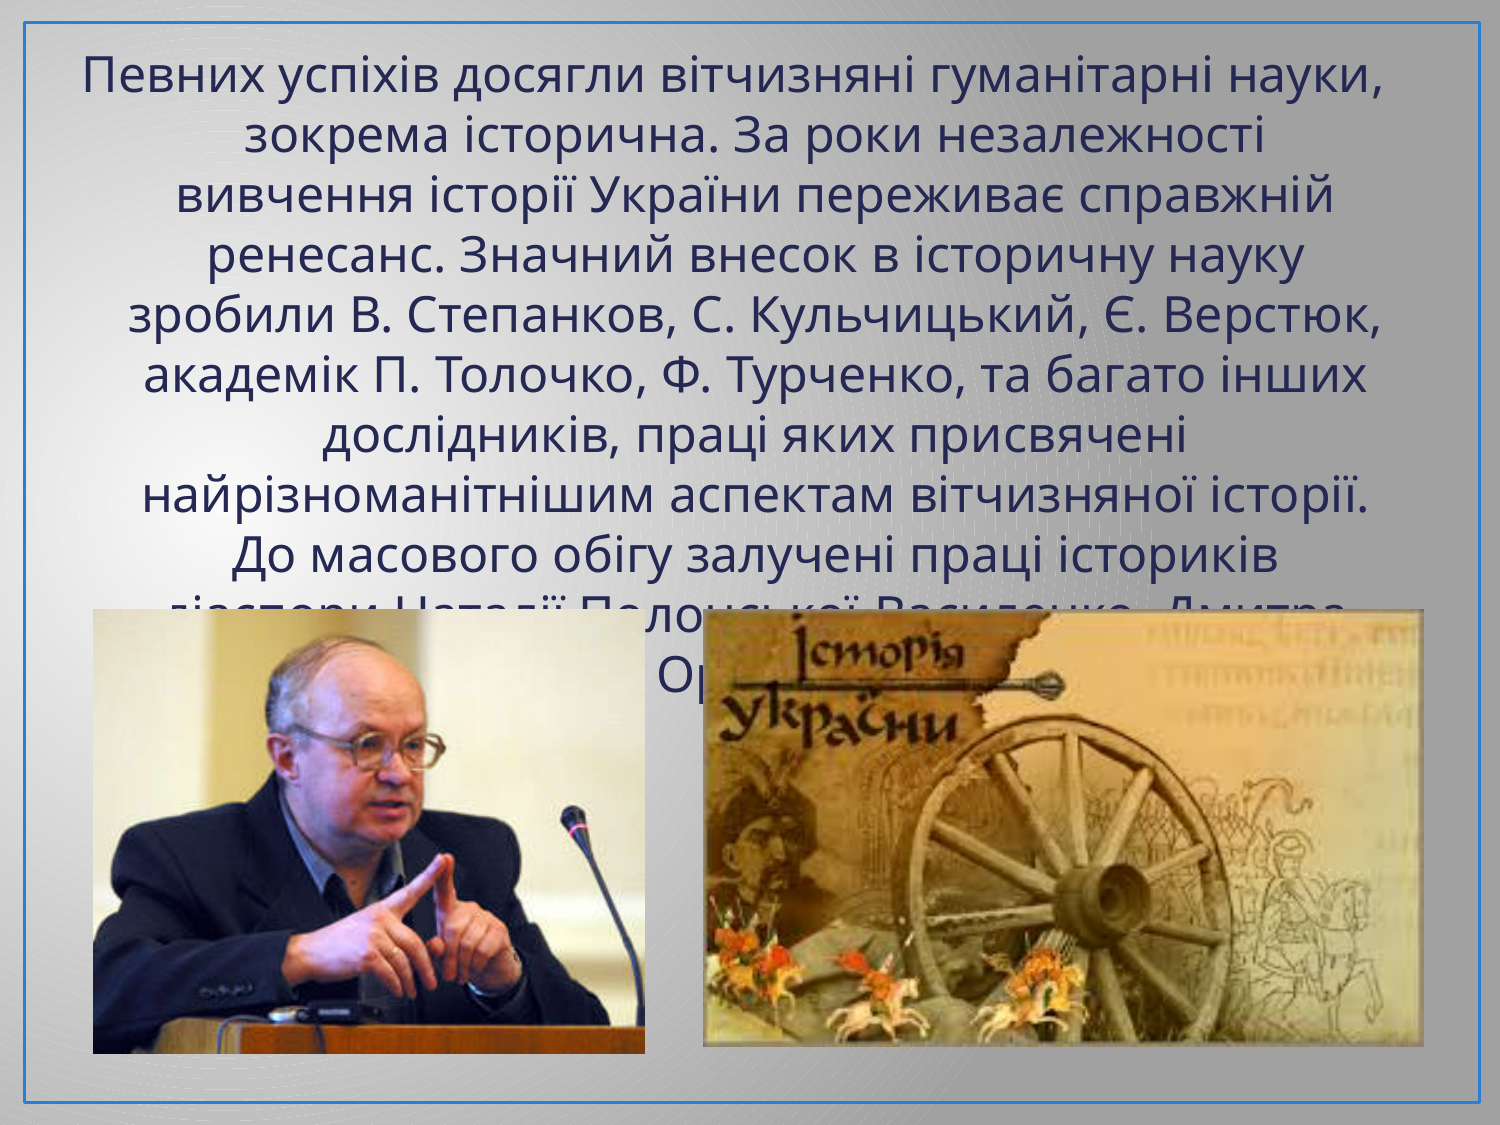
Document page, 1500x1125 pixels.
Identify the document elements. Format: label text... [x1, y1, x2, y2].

list Певних успіхів досягли вітчизняні гуманітарні науки, зокрема історична. За роки незалежності вивчення історії України переживає справжній ренесанс. Значний внесок в історичну науку зробили В. Степанков, С. Кульчицький, Є. Верстюк, академік П. Толочко, Ф. Турченко, та багато інших дослідників, праці яких присвячені найрізноманітнішим аспектам вітчизняної історії. До масового обігу залучені праці істориків діаспори Наталії Полонської-Василенко, Дмитра Дорошенка, Ореста Субтельного. [58, 34, 1409, 778]
picture [702, 609, 1424, 1048]
picture [93, 609, 645, 1054]
